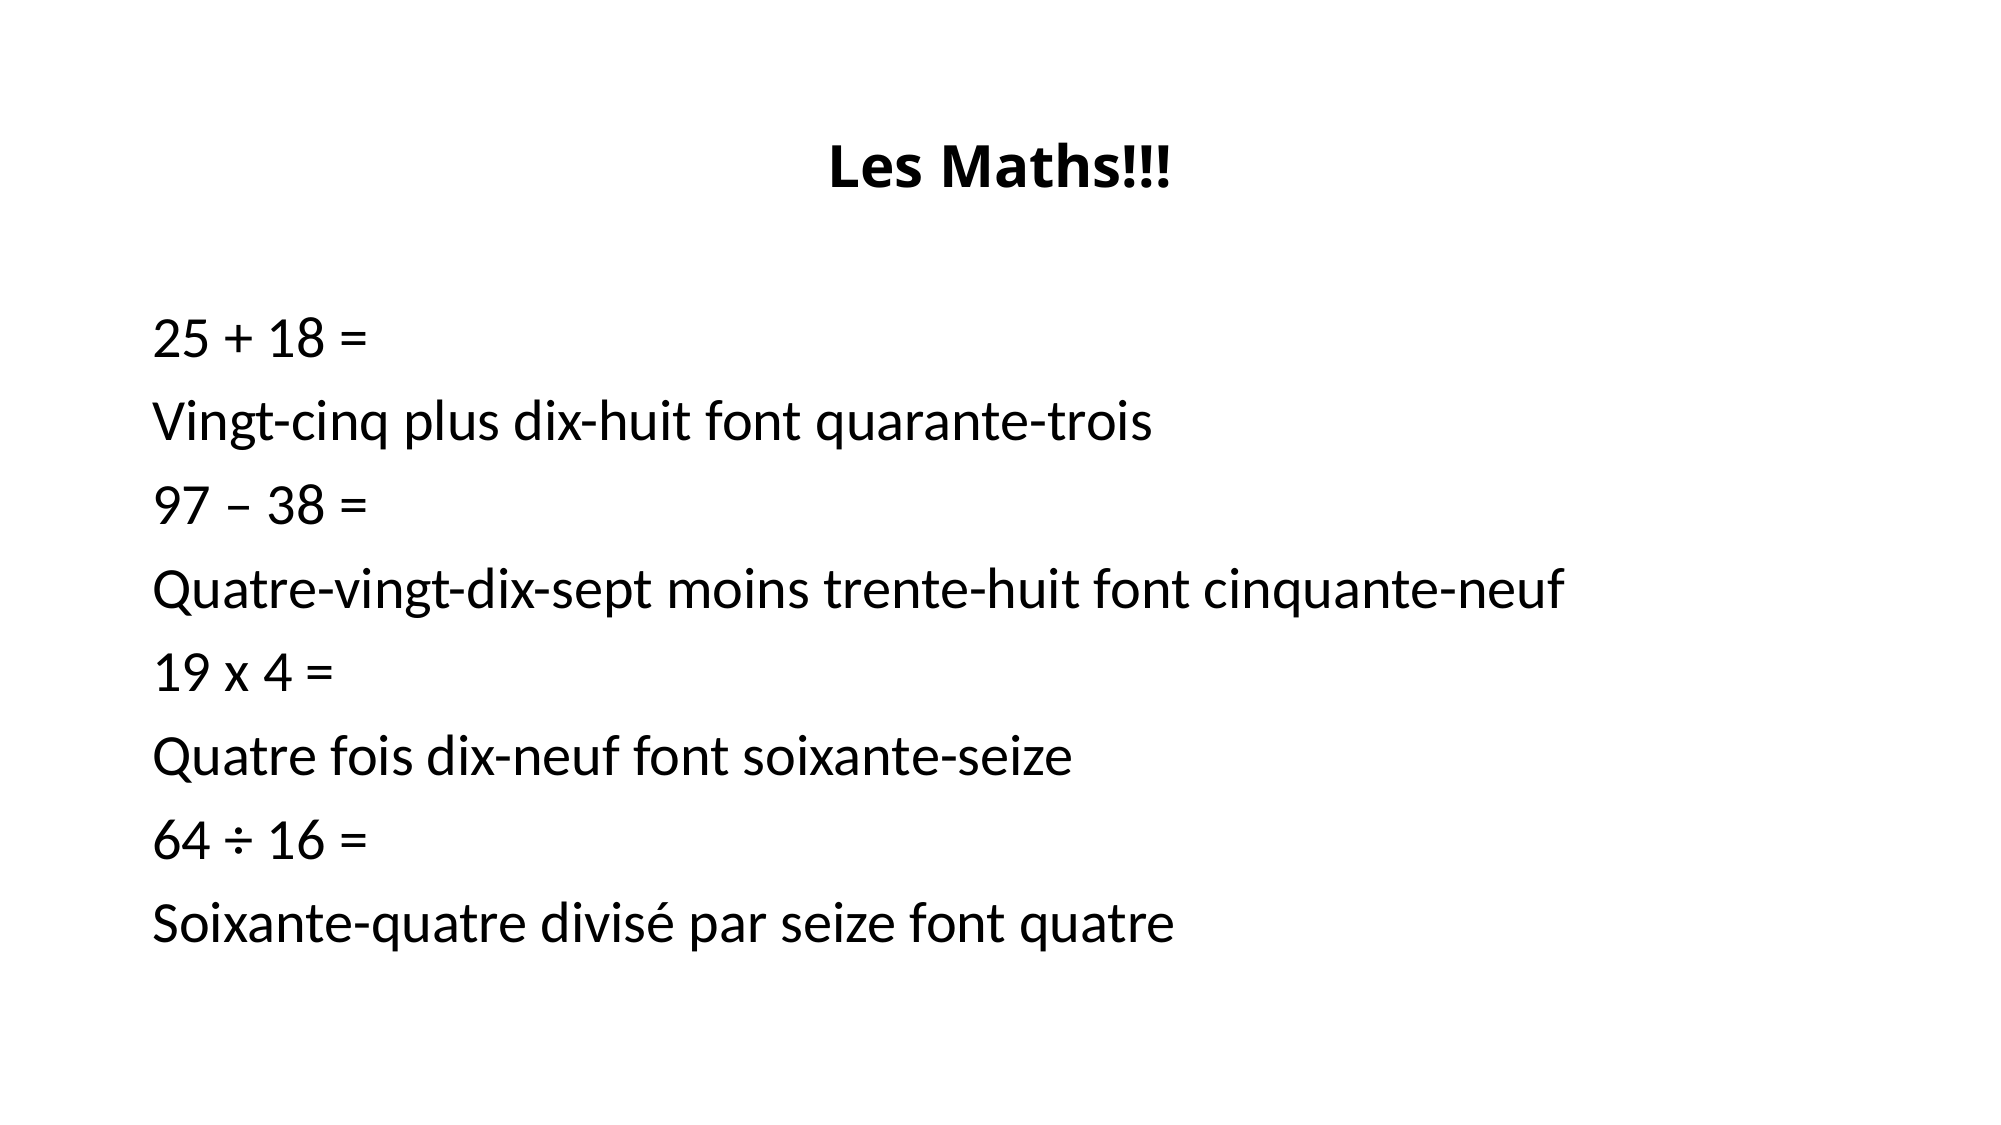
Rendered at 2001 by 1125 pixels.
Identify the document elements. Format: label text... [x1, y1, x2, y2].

title Les Maths!!! [137, 59, 1863, 278]
list 25 + 18 = Vingt-cinq plus dix-huit font quarante-trois 97 – 38 = Quatre-vingt-dix-sept moins trente-huit font cinquante-neuf 19 x 4 = Quatre fois dix-neuf font soixante-seize 64 ÷ 16 = Soixante-quatre divisé par seize font quatre [137, 299, 1863, 1014]
